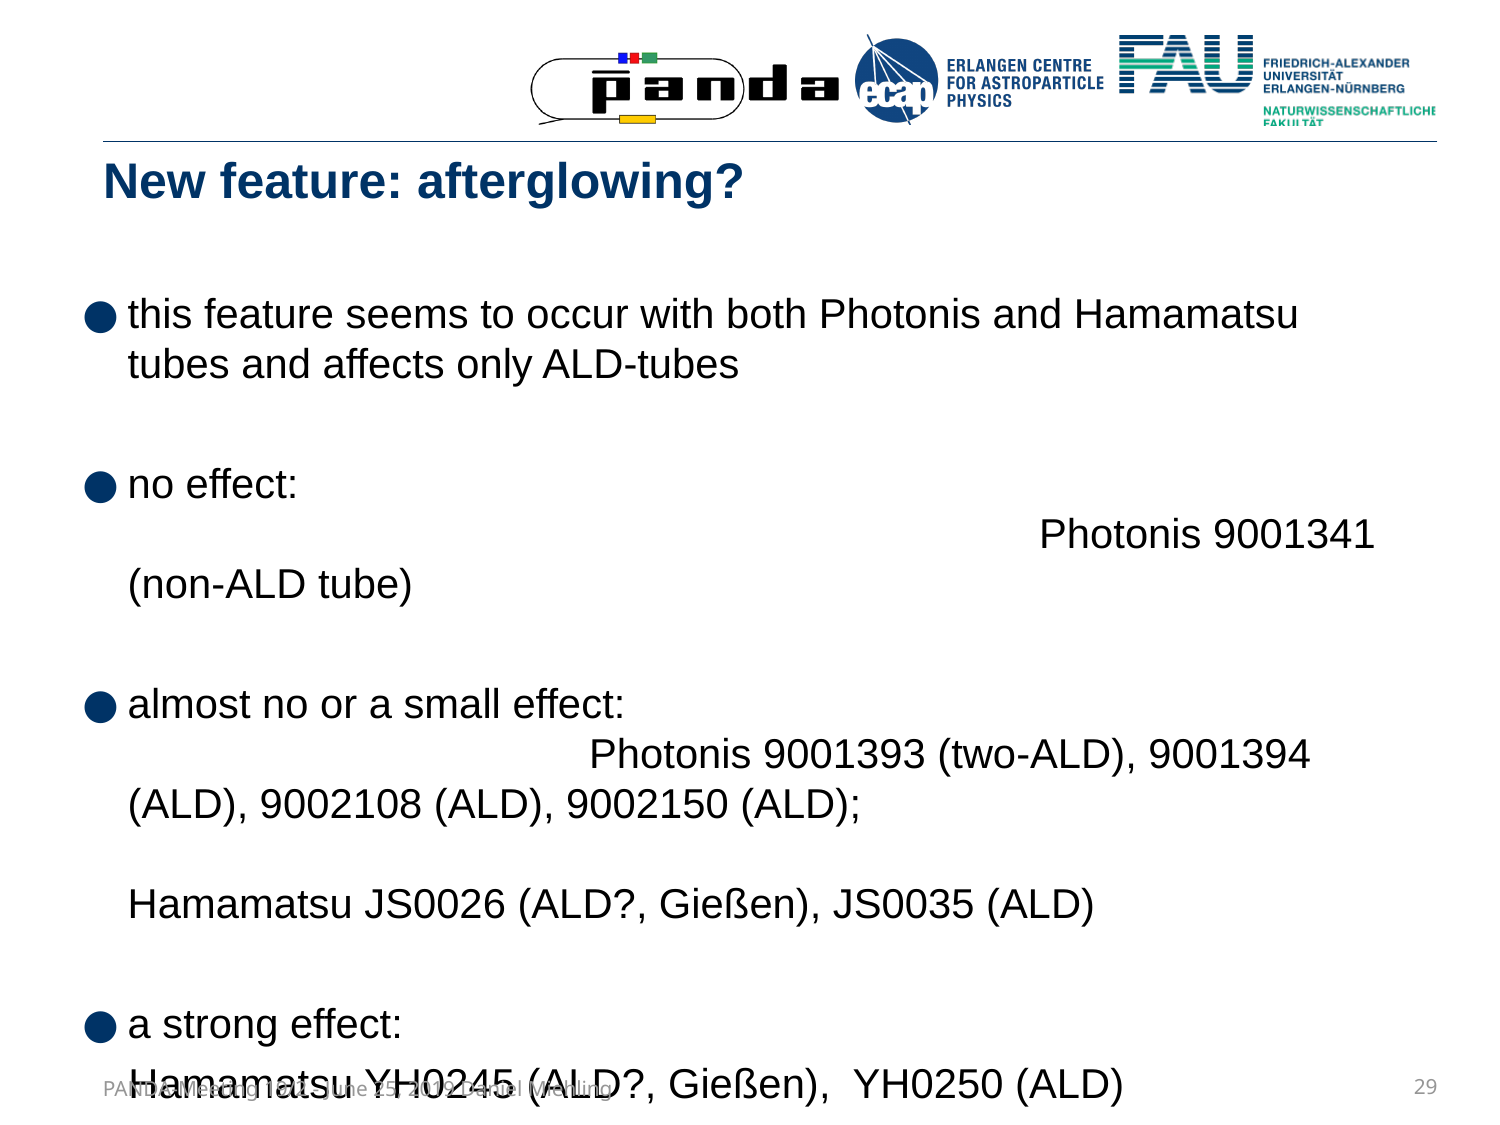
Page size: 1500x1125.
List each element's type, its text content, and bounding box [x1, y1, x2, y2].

footer PANDA-Meeting 19/2 - June 25, 2019 Daniel Miehling [102, 1051, 1221, 1125]
title New feature: afterglowing? [103, 150, 1397, 314]
list this feature seems to occur with both Photonis and Hamamatsu tubes and affects only ALD-tubes no effect: Photonis 9001341 (non-ALD tube) almost no or a small effect: Photonis 9001393 (two-ALD), 9001394 (ALD), 9002108 (ALD), 9002150 (ALD); Hamamatsu JS0026 (ALD?, Gießen), JS0035 (ALD) a strong effect: Hamamatsu YH0245 (ALD?, Gießen), YH0250 (ALD) [82, 287, 1376, 823]
picture [530, 52, 839, 125]
slide_number 29 [1363, 1051, 1438, 1125]
